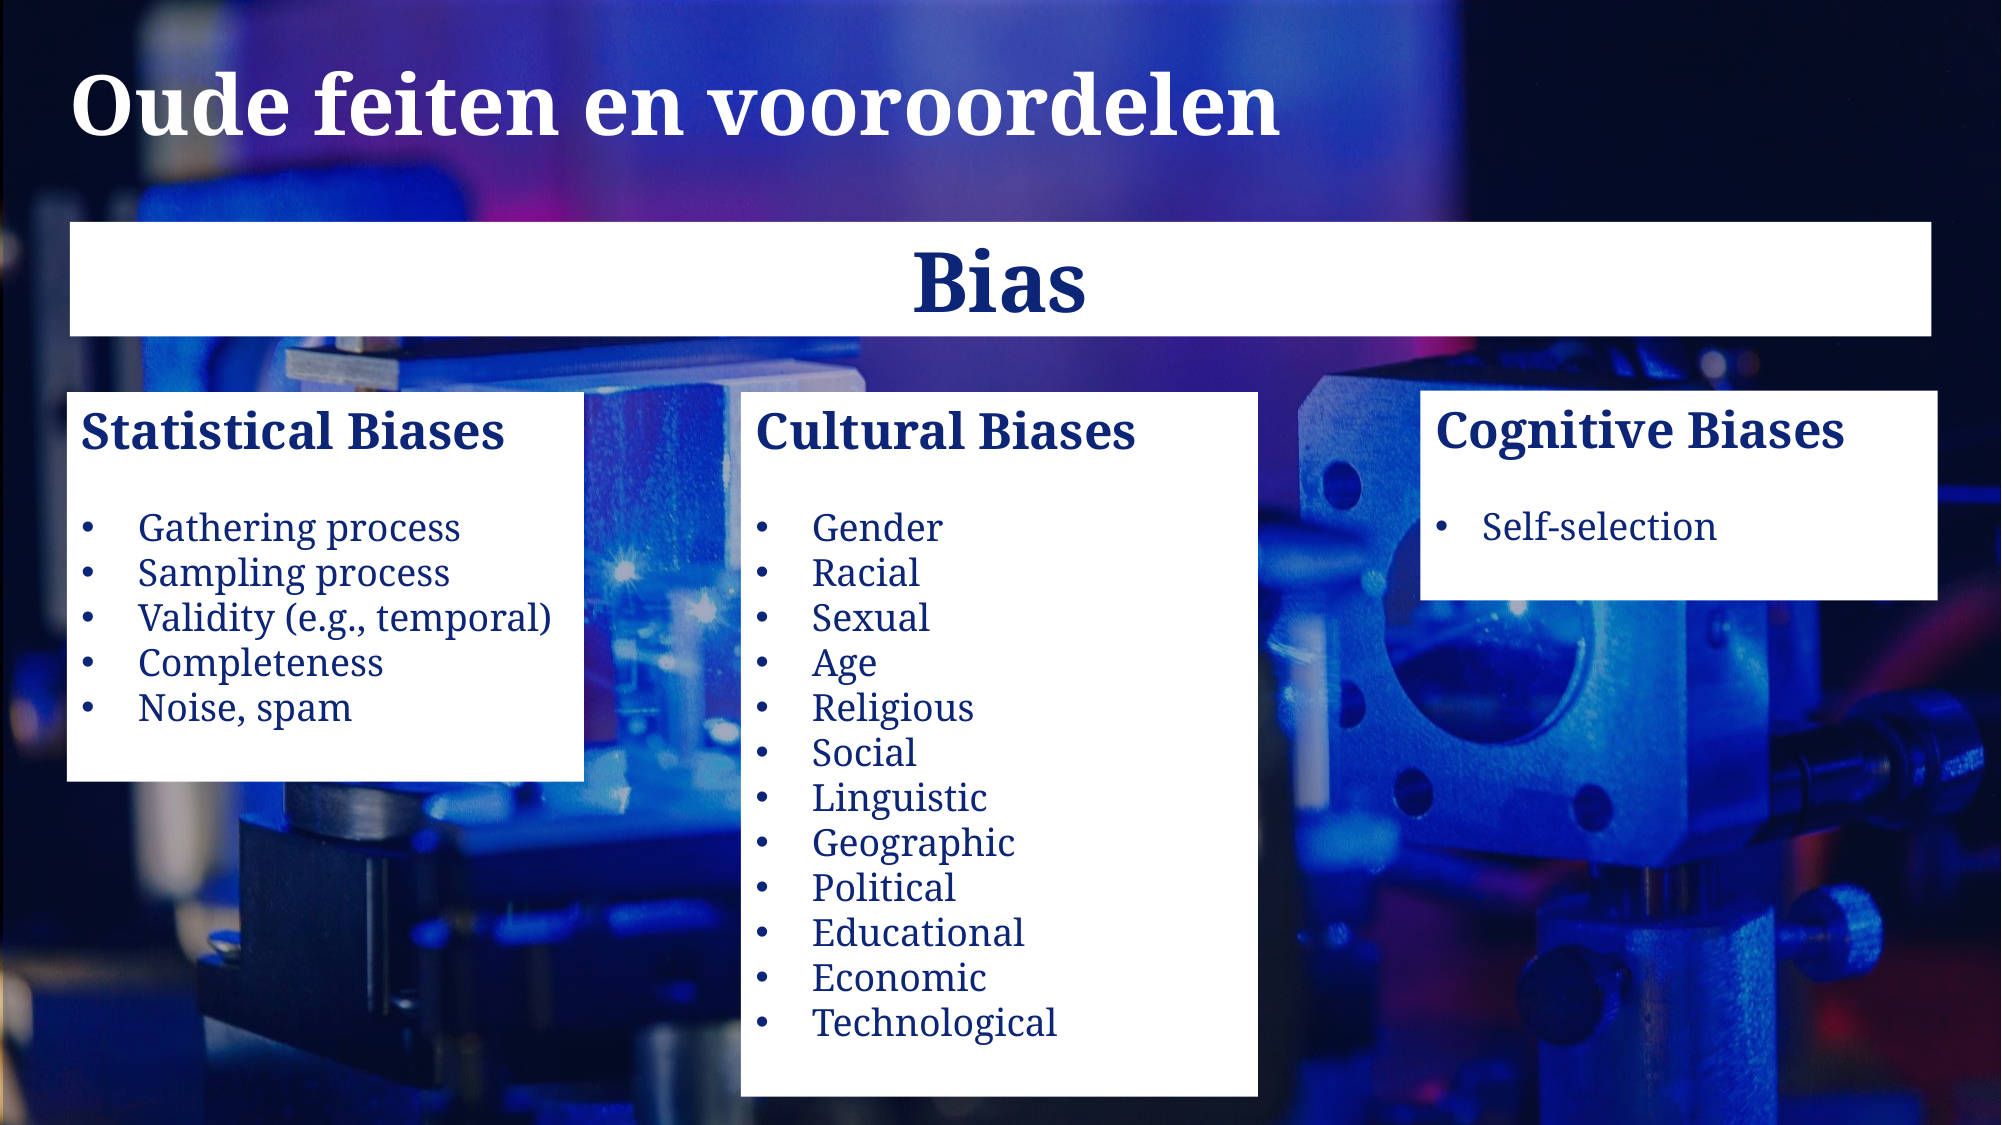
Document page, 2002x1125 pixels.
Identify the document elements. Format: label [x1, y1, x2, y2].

text_box [2, 0, 2001, 1125]
